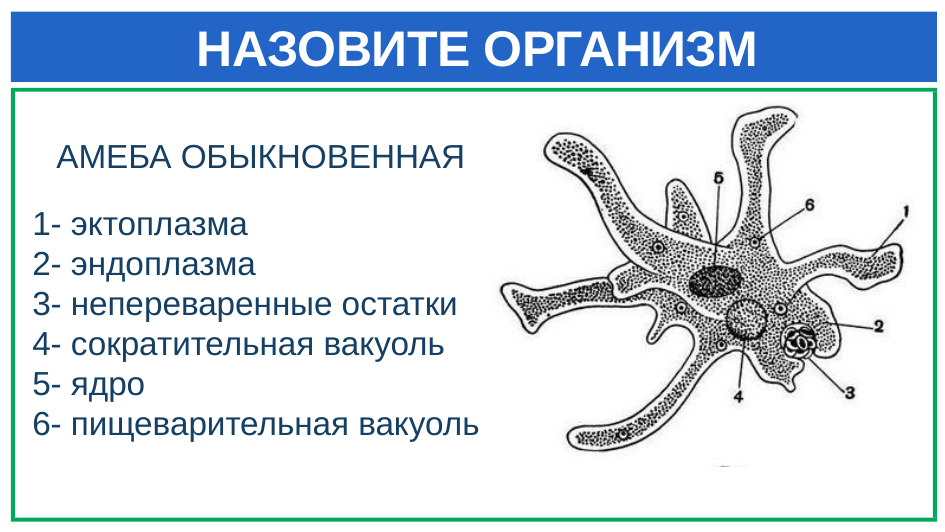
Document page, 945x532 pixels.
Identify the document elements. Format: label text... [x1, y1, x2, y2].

title НАЗОВИТЕ ОРГАНИЗМ [11, 0, 945, 91]
text_box АМЕБА ОБЫКНОВЕННАЯ [17, 127, 476, 183]
text_box 1- эктоплазма 2- эндоплазма 3- непереваренные остатки 4- сократительная вакуоль 5- ядро 6- пищеварительная вакуоль [17, 194, 476, 450]
picture [481, 97, 929, 467]
